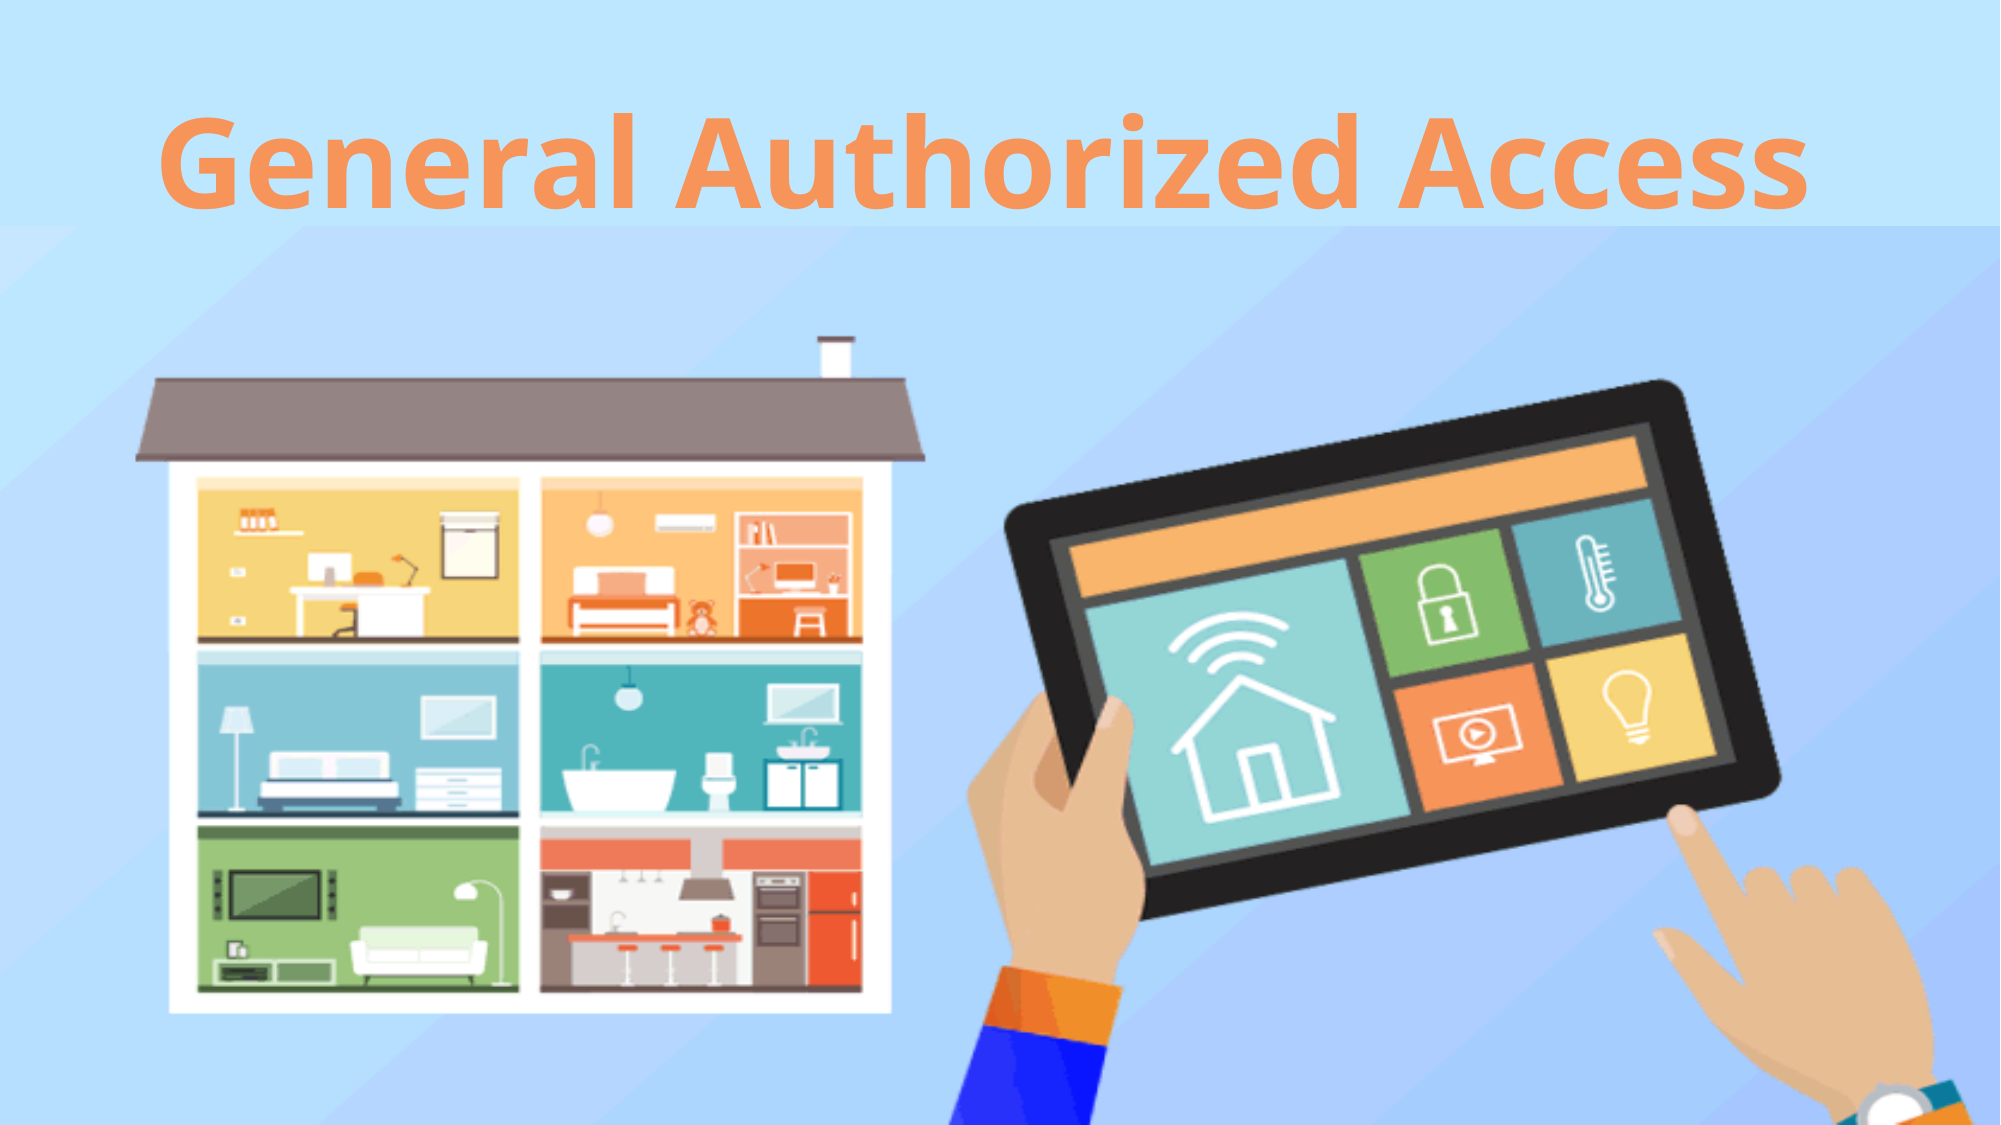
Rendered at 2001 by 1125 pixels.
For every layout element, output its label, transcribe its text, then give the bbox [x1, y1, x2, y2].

title General Authorized Access [137, 59, 1863, 226]
picture [0, 226, 2000, 1125]
